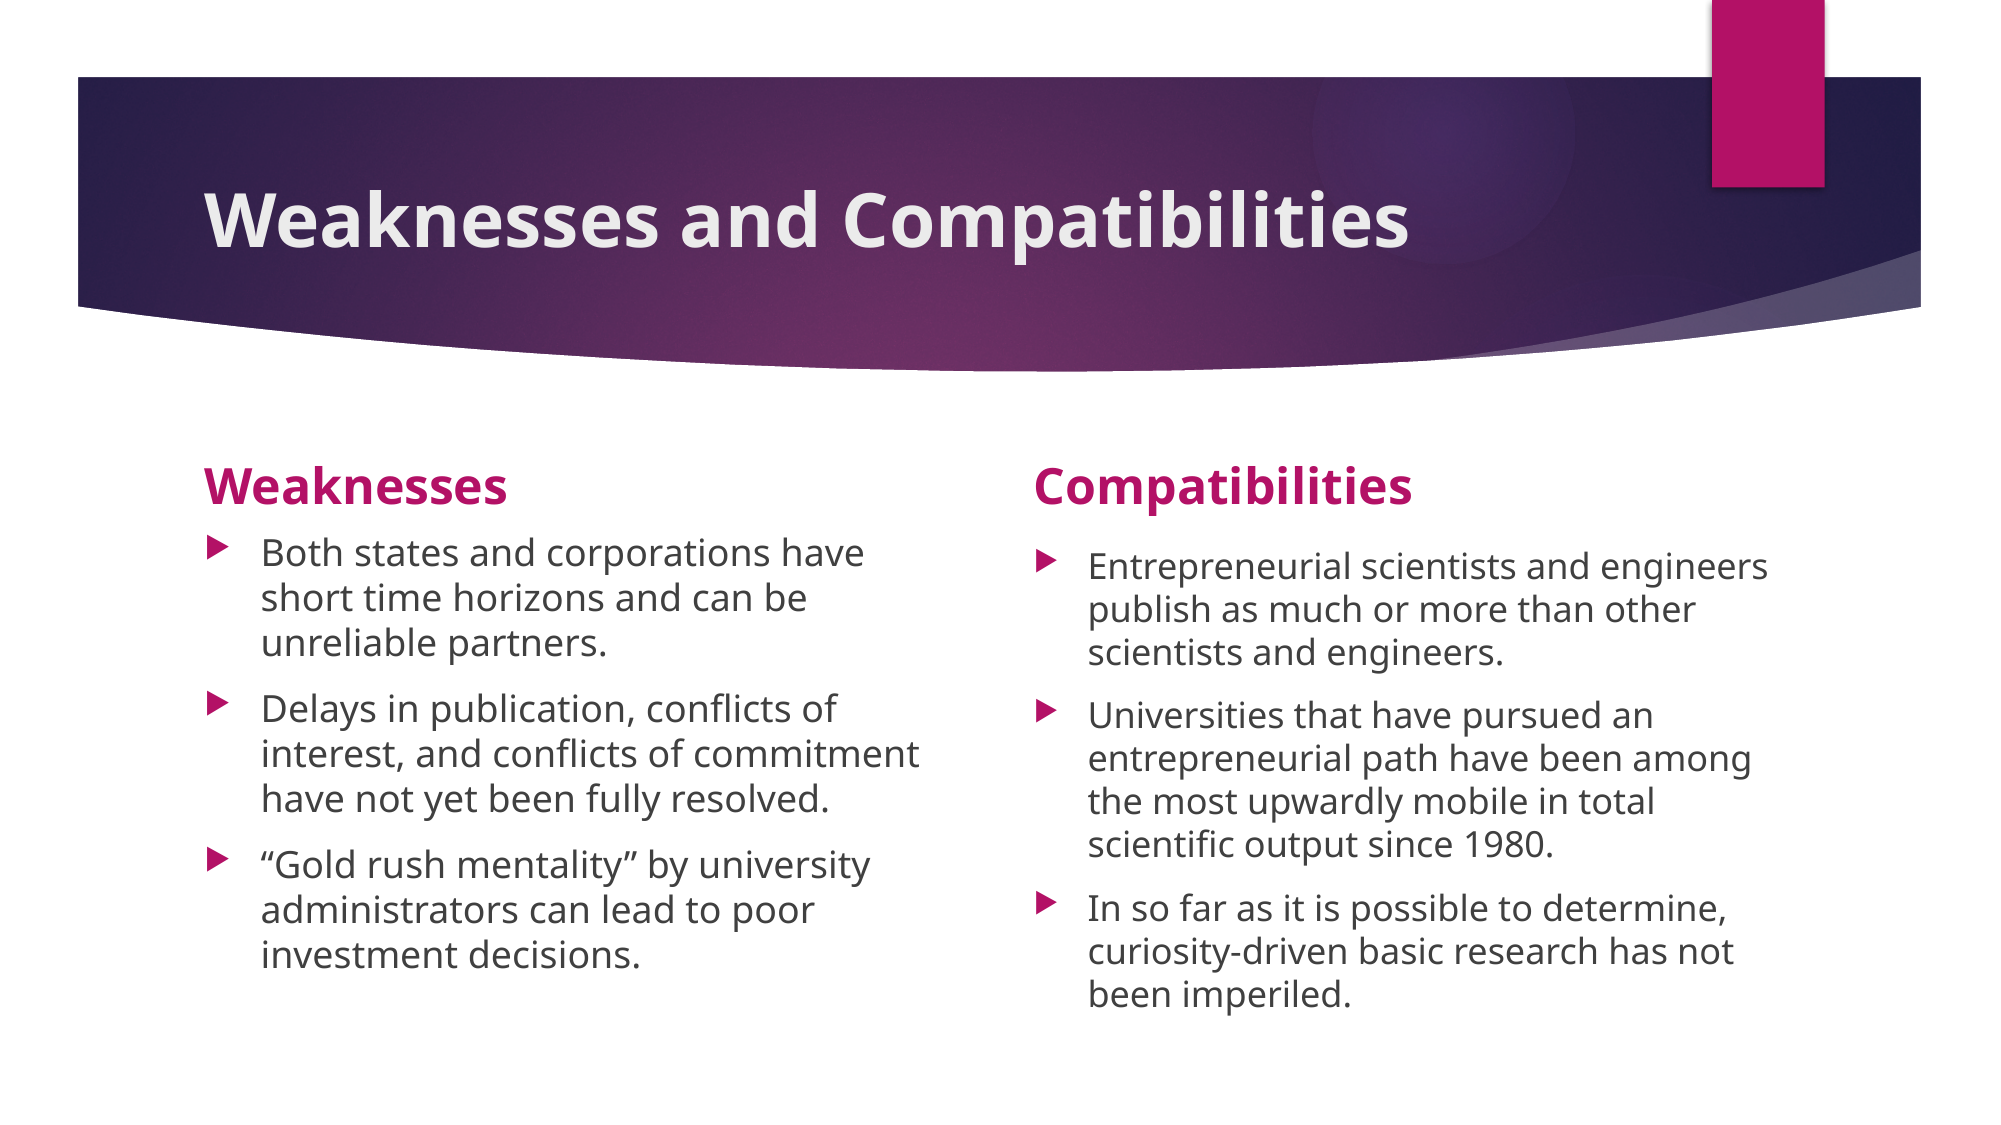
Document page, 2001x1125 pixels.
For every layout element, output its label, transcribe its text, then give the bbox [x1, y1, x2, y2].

title Weaknesses and Compatibilities [189, 159, 1627, 276]
list Compatibilities [1018, 427, 1810, 522]
list Weaknesses [189, 427, 981, 521]
list Entrepreneurial scientists and engineers publish as much or more than other scientists and engineers. Universities that have pursued an entrepreneurial path have been among the most upwardly mobile in total scientific output since 1980. In so far as it is possible to determine, curiosity-driven basic research has not been imperiled. [1018, 535, 1810, 1025]
list Both states and corporations have short time horizons and can be unreliable partners. Delays in publication, conflicts of interest, and conflicts of commitment have not yet been fully resolved. “Gold rush mentality” by university administrators can lead to poor investment decisions. [189, 521, 981, 988]
